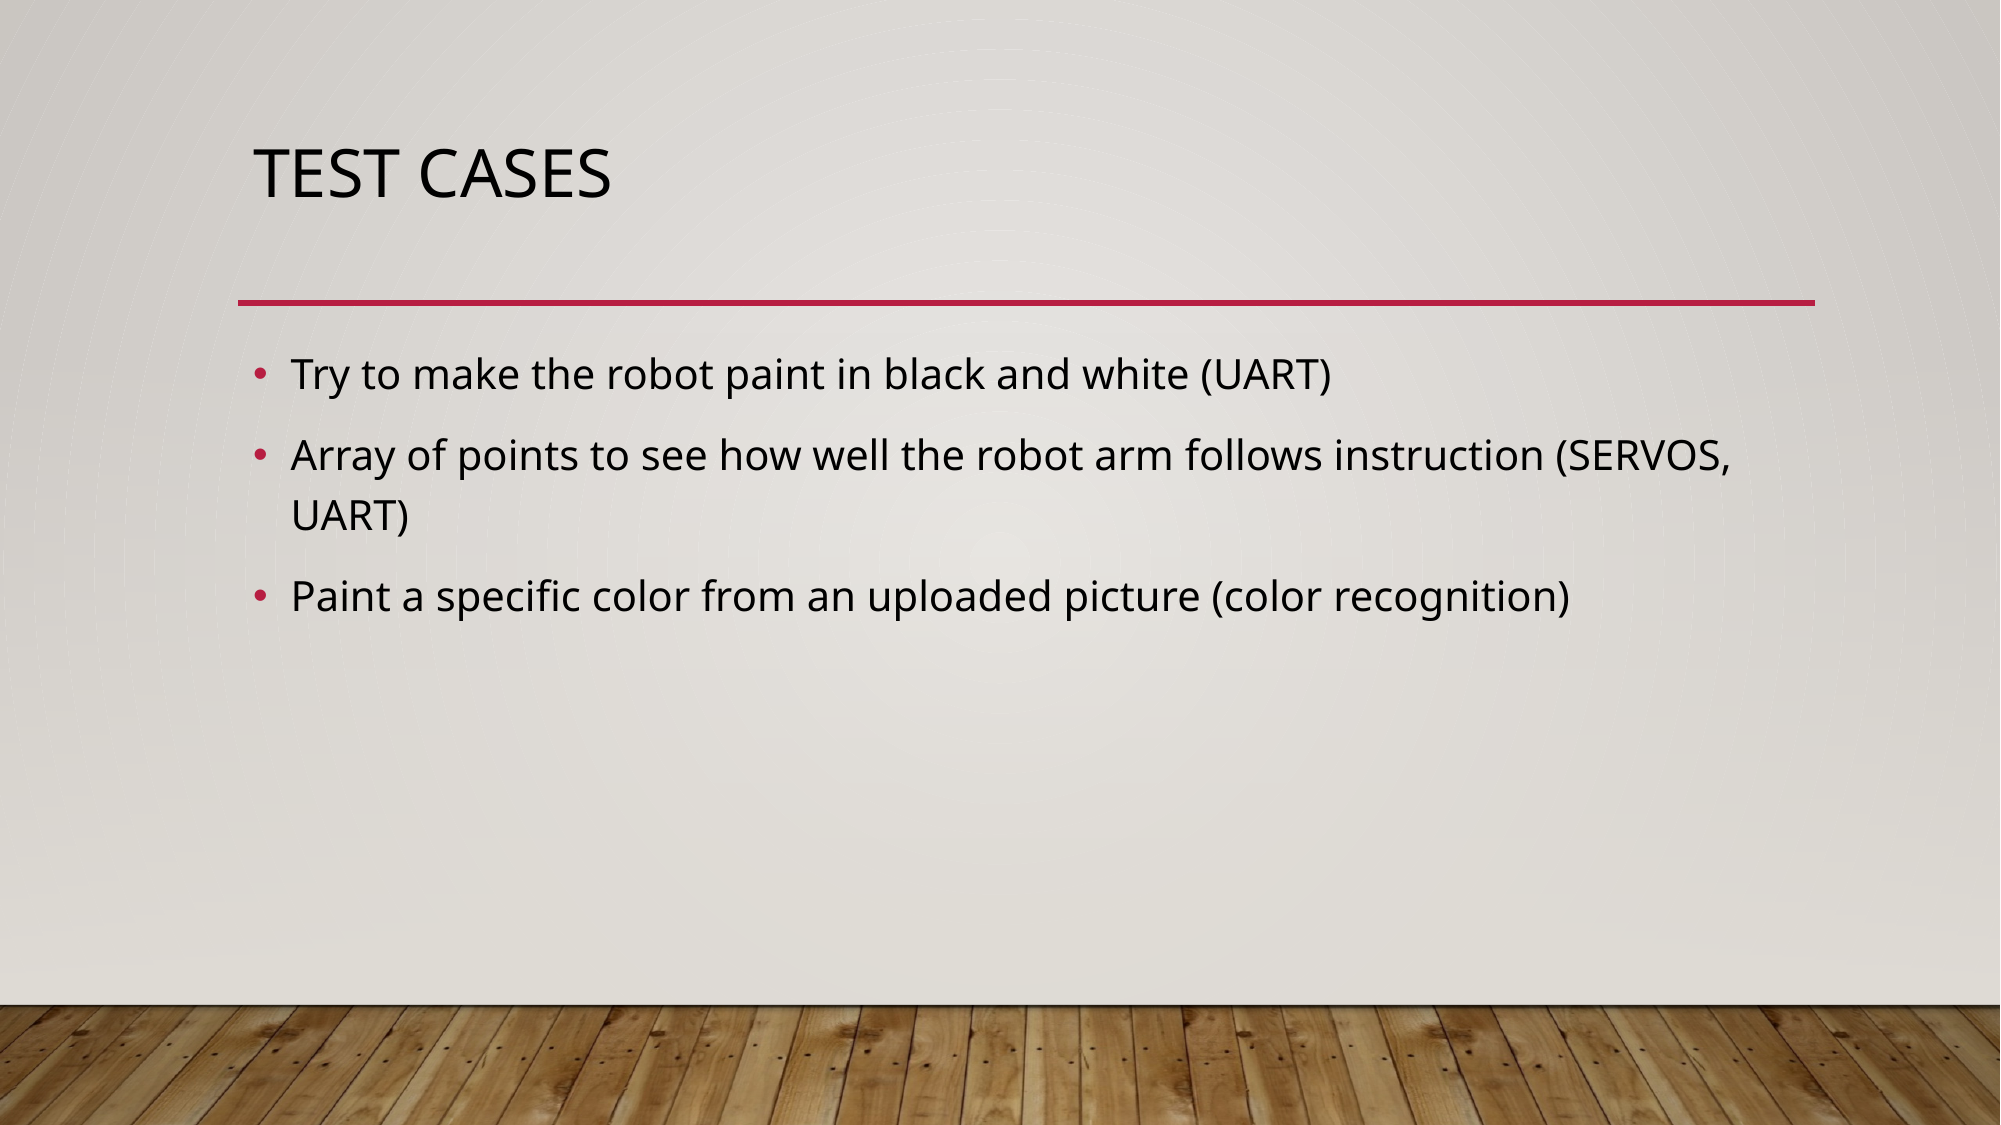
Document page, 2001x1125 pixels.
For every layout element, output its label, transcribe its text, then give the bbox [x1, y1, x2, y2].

title TEST CASES [238, 131, 1814, 305]
picture [0, 1005, 2000, 1125]
list Try to make the robot paint in black and white (UART) Array of points to see how well the robot arm follows instruction (SERVOS, UART) Paint a specific color from an uploaded picture (color recognition) [238, 330, 1814, 897]
